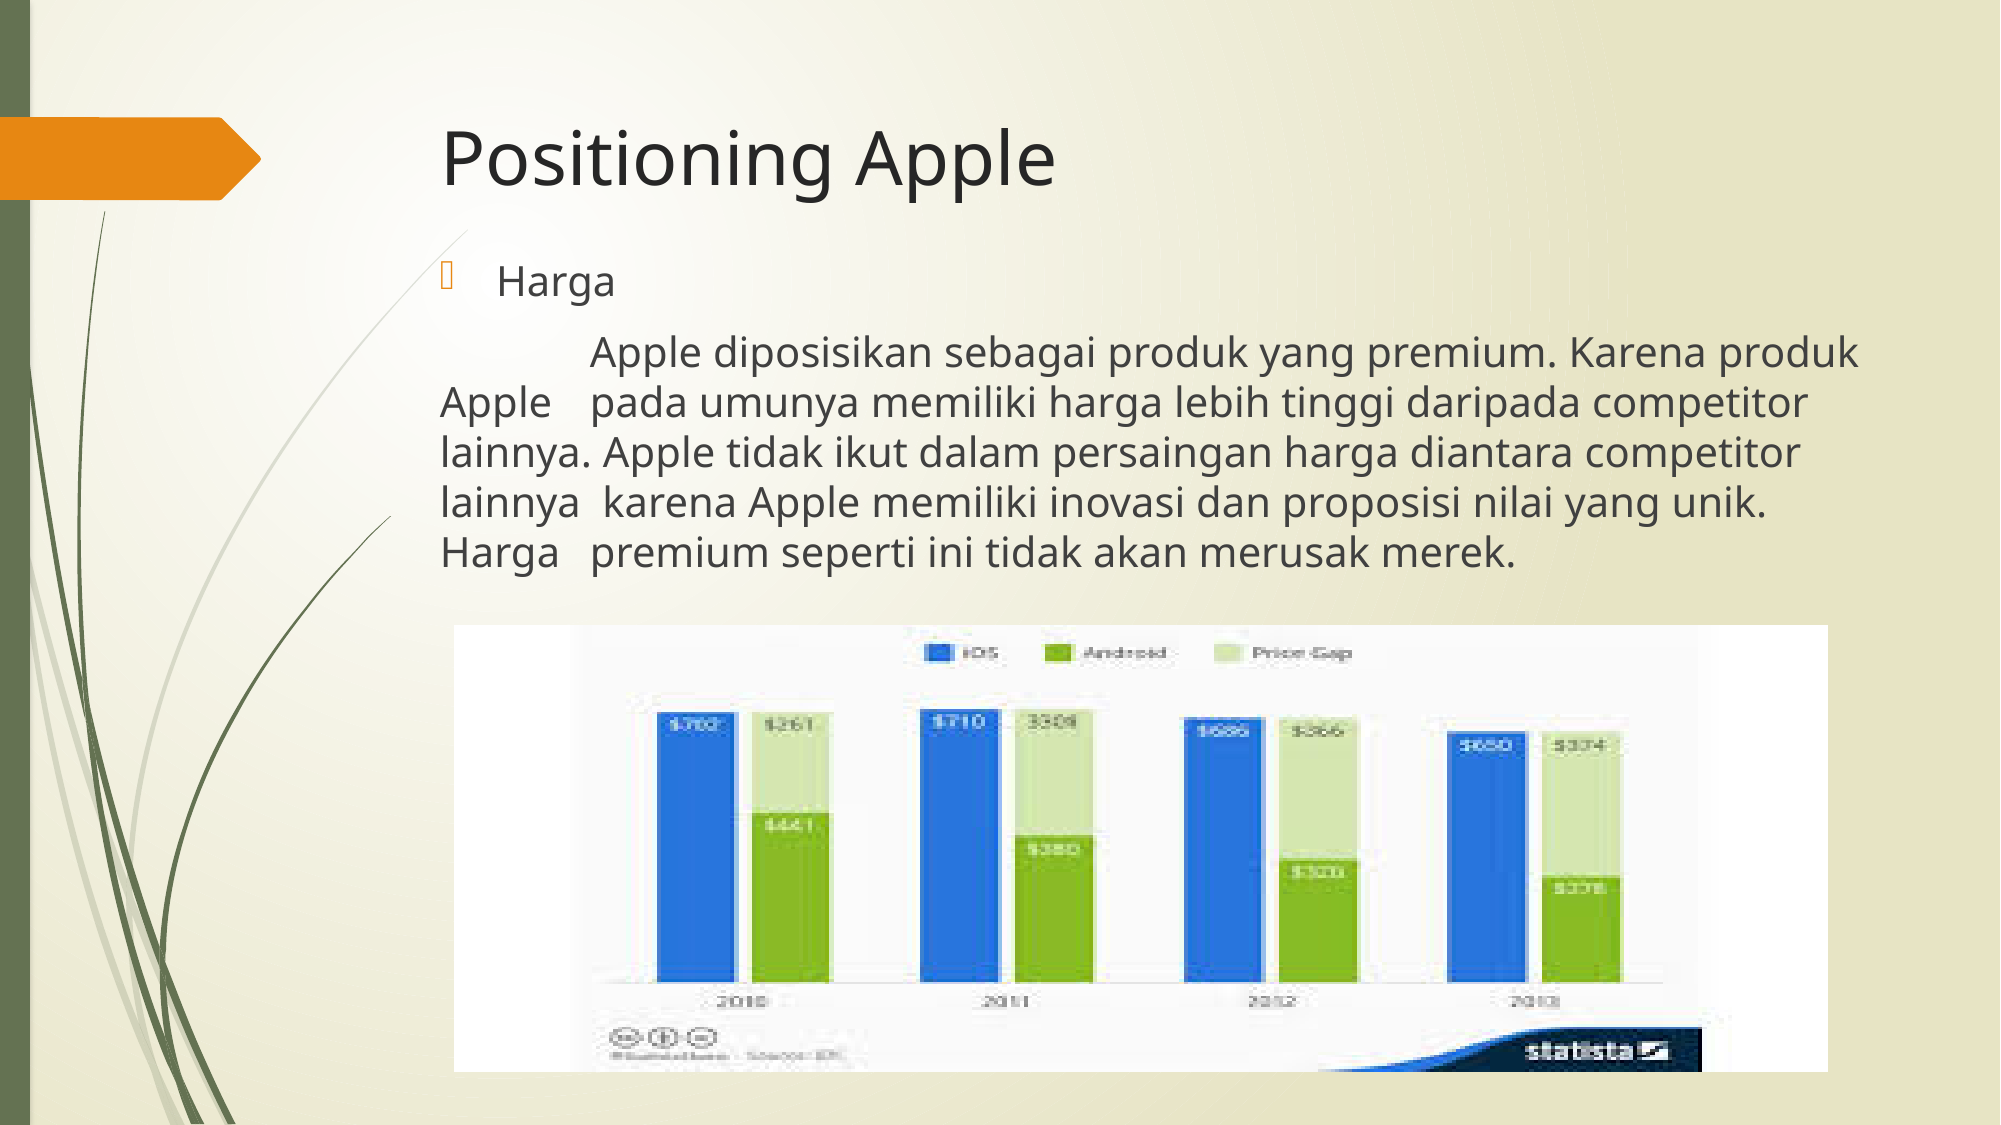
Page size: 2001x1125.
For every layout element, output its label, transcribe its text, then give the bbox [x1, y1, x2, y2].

picture [454, 625, 1829, 1072]
list Harga Apple diposisikan sebagai produk yang premium. Karena produk Apple pada umunya memiliki harga lebih tinggi daripada competitor lainnya. Apple tidak ikut dalam persaingan harga diantara competitor lainnya karena Apple memiliki inovasi dan proposisi nilai yang unik. Harga premium seperti ini tidak akan merusak merek. [424, 247, 1888, 867]
title Positioning Apple [425, 102, 1888, 247]
